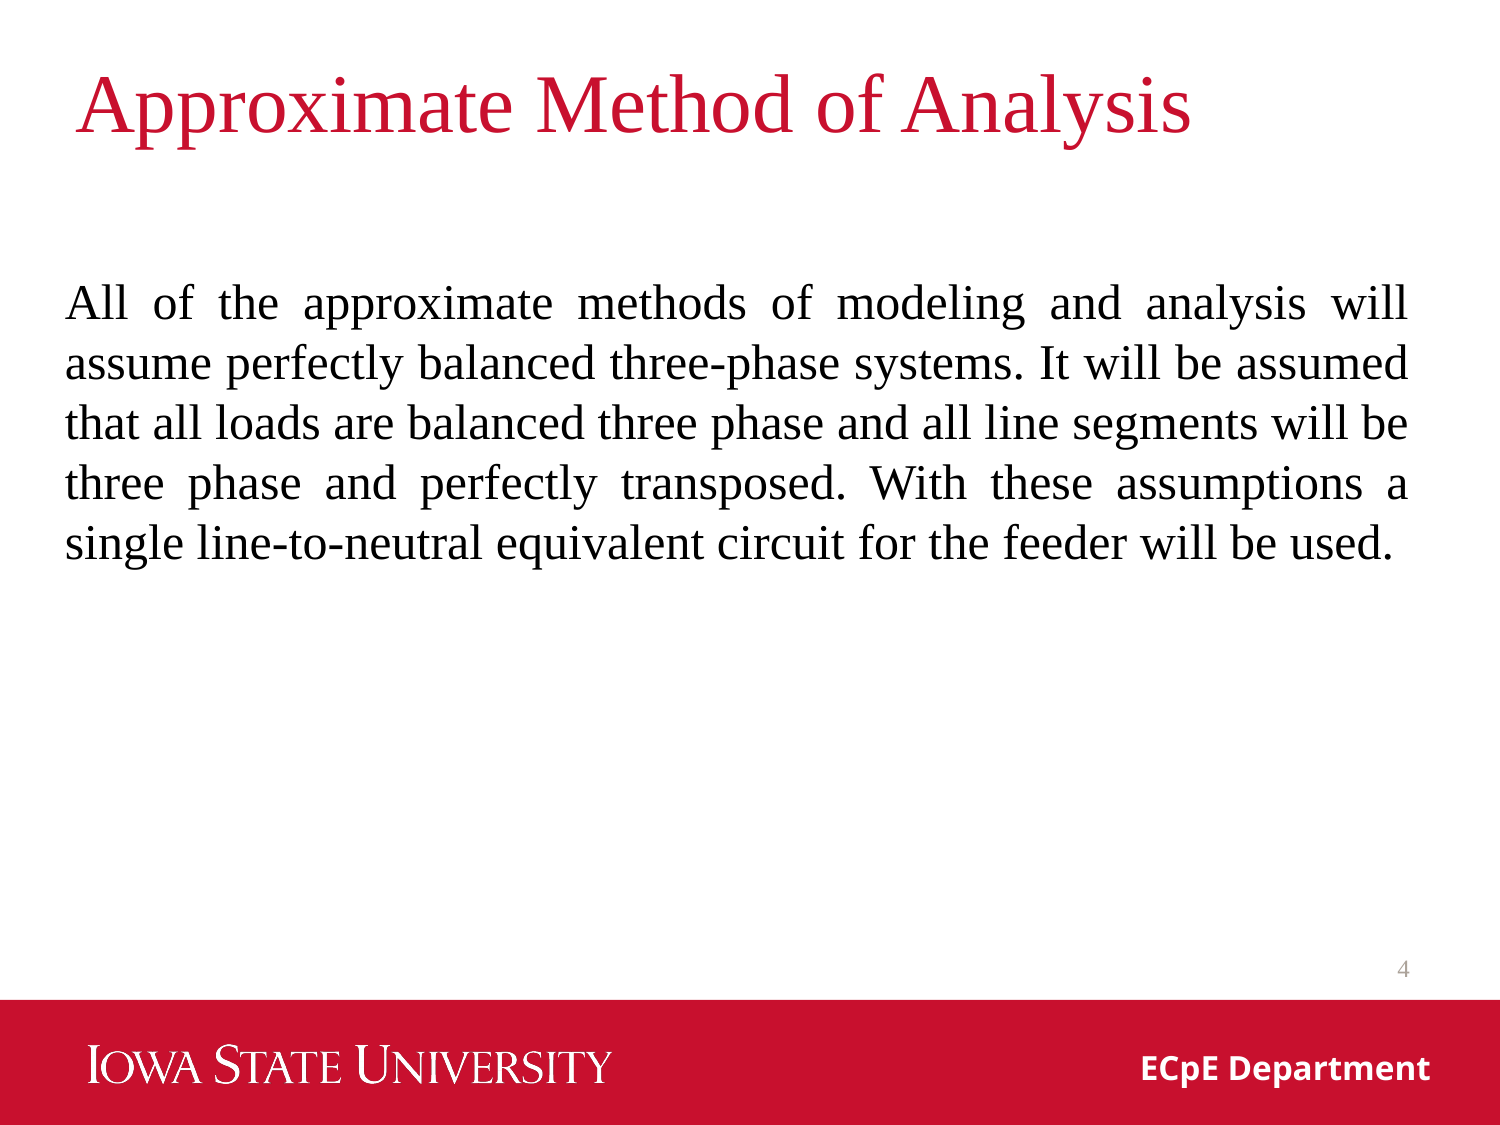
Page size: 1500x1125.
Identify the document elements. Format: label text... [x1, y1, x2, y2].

text_box All of the approximate methods of modeling and analysis will assume perfectly balanced three-phase systems. It will be assumed that all loads are balanced three phase and all line segments will be three phase and perfectly transposed. With these assumptions a single line-to-neutral equivalent circuit for the feeder will be used. [50, 262, 1425, 578]
picture [87, 1044, 613, 1088]
text_box Approximate Method of Analysis [60, 41, 1209, 157]
slide_number 4 [1074, 937, 1425, 998]
